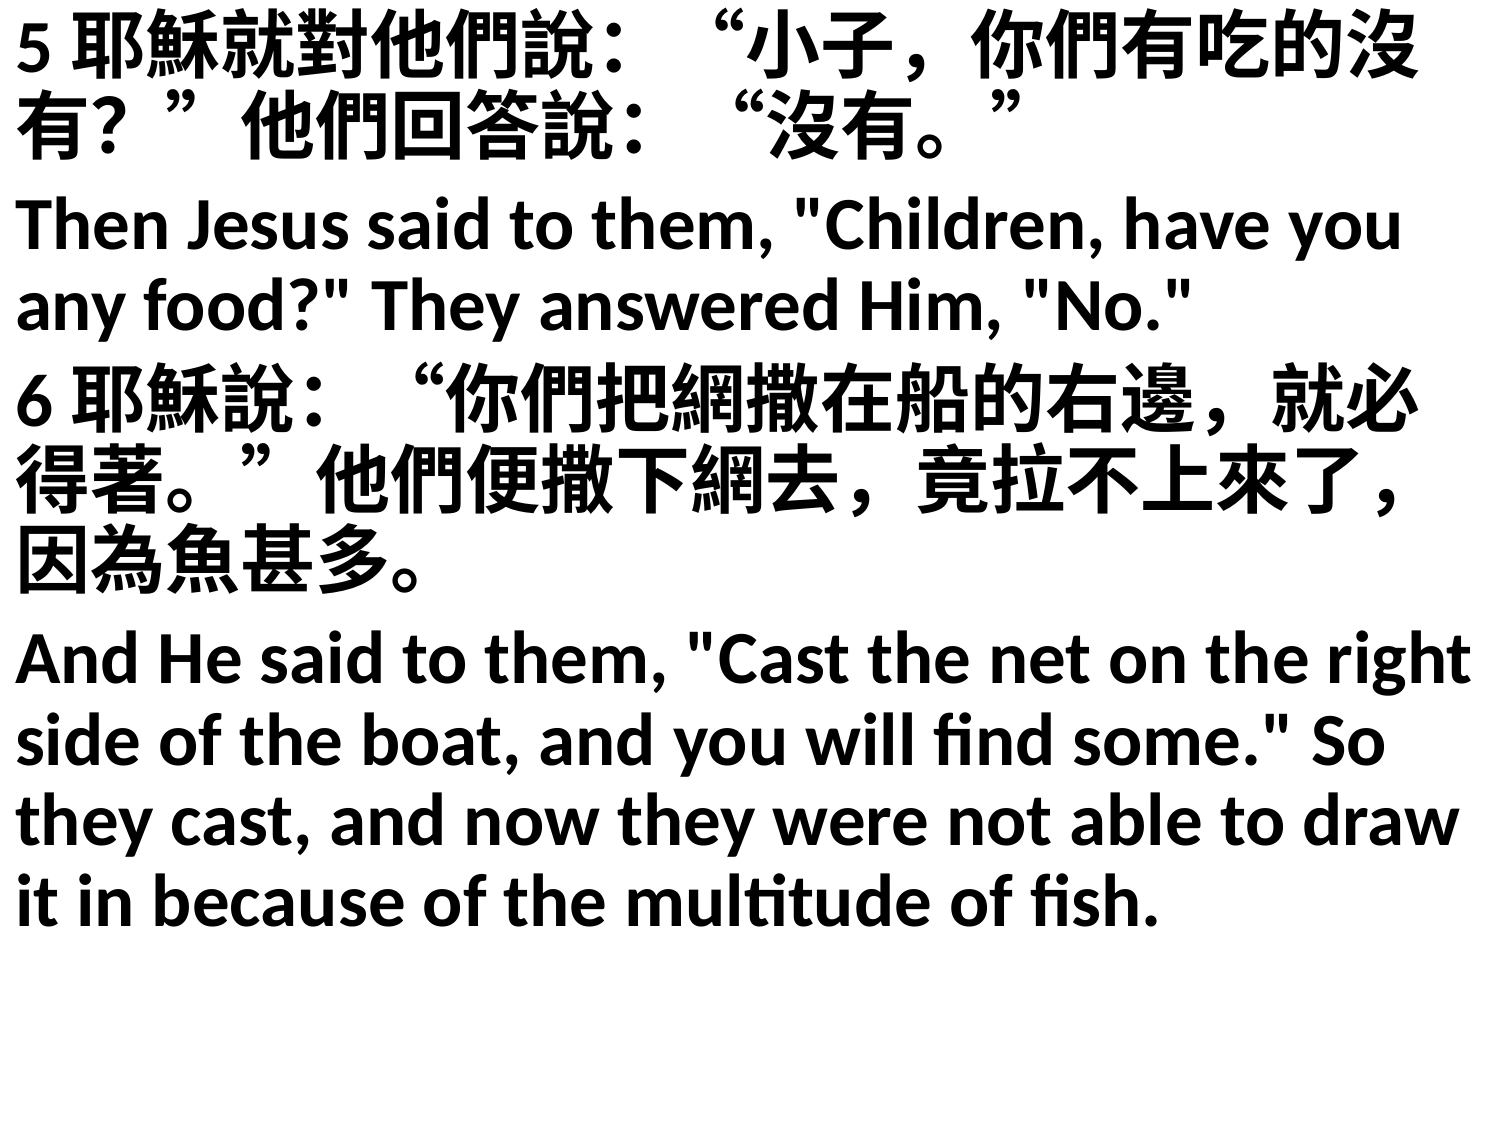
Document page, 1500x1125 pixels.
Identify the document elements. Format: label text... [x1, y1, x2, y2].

subtitle 5耶穌就對他們說：“小子，你們有吃的沒有？”他們回答說：“沒有。” Then Jesus said to them, "Children, have you any food?" They answered Him, "No." 6耶穌說：“你們把網撒在船的右邊，就必得著。”他們便撒下網去，竟拉不上來了，因為魚甚多。 And He said to them, "Cast the net on the right side of the boat, and you will find some." So they cast, and now they were not able to draw it in because of the multitude of fish. [0, 0, 1500, 1125]
